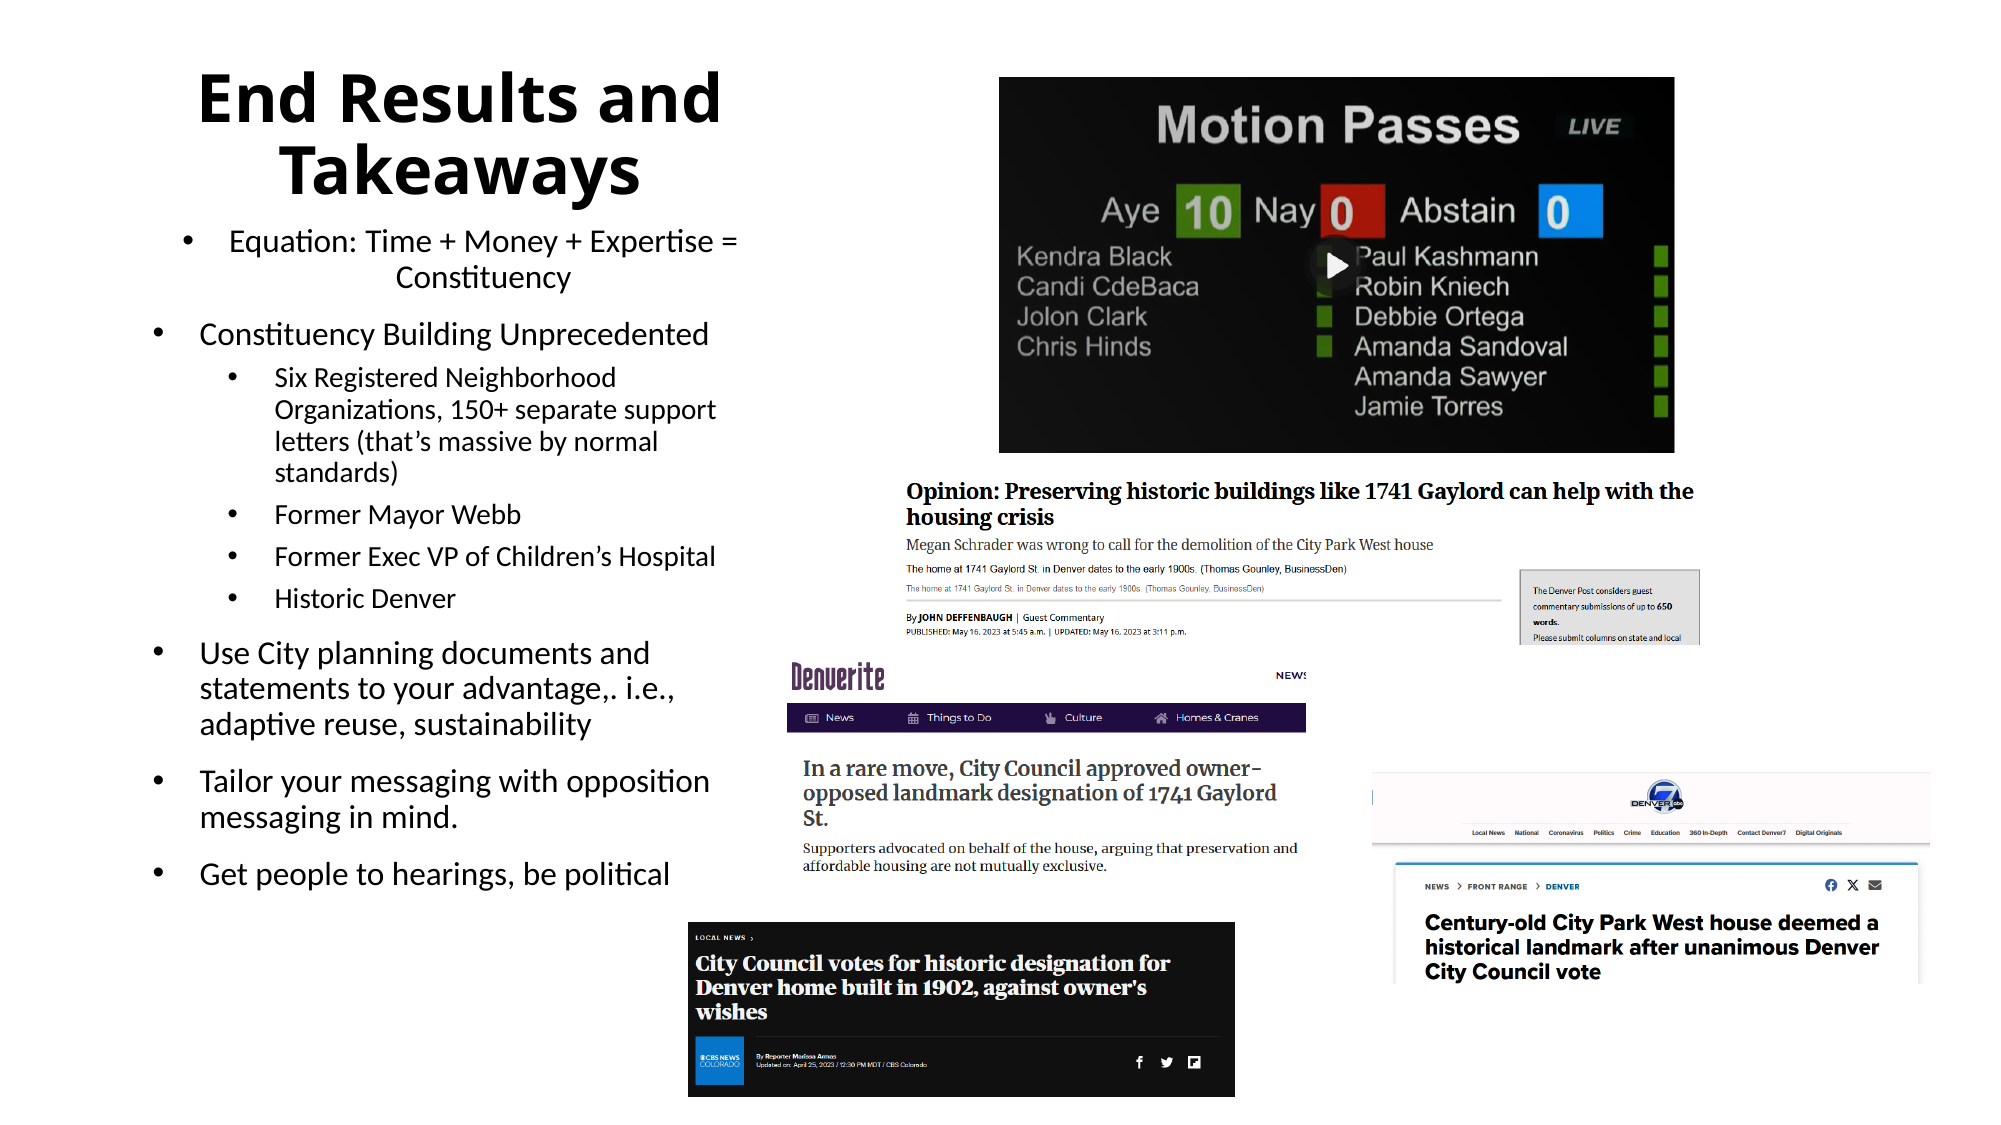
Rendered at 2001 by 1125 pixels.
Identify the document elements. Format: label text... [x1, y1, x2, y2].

picture [786, 658, 1306, 879]
picture [903, 480, 1709, 645]
picture [1371, 772, 1930, 984]
title End Results and Takeaways [137, 41, 783, 216]
picture [688, 922, 1235, 1097]
list Equation: Time + Money + Expertise = Constituency Constituency Building Unprecedented Six Registered Neighborhood Organizations, 150+ separate support letters (that’s massive by normal standards) Former Mayor Webb Former Exec VP of Children’s Hospital Historic Denver Use City planning documents and statements to your advantage,. i.e., adaptive reuse, sustainability Tailor your messaging with opposition messaging in mind. Get people to hearings, be political [137, 216, 783, 963]
picture [999, 77, 1675, 453]
